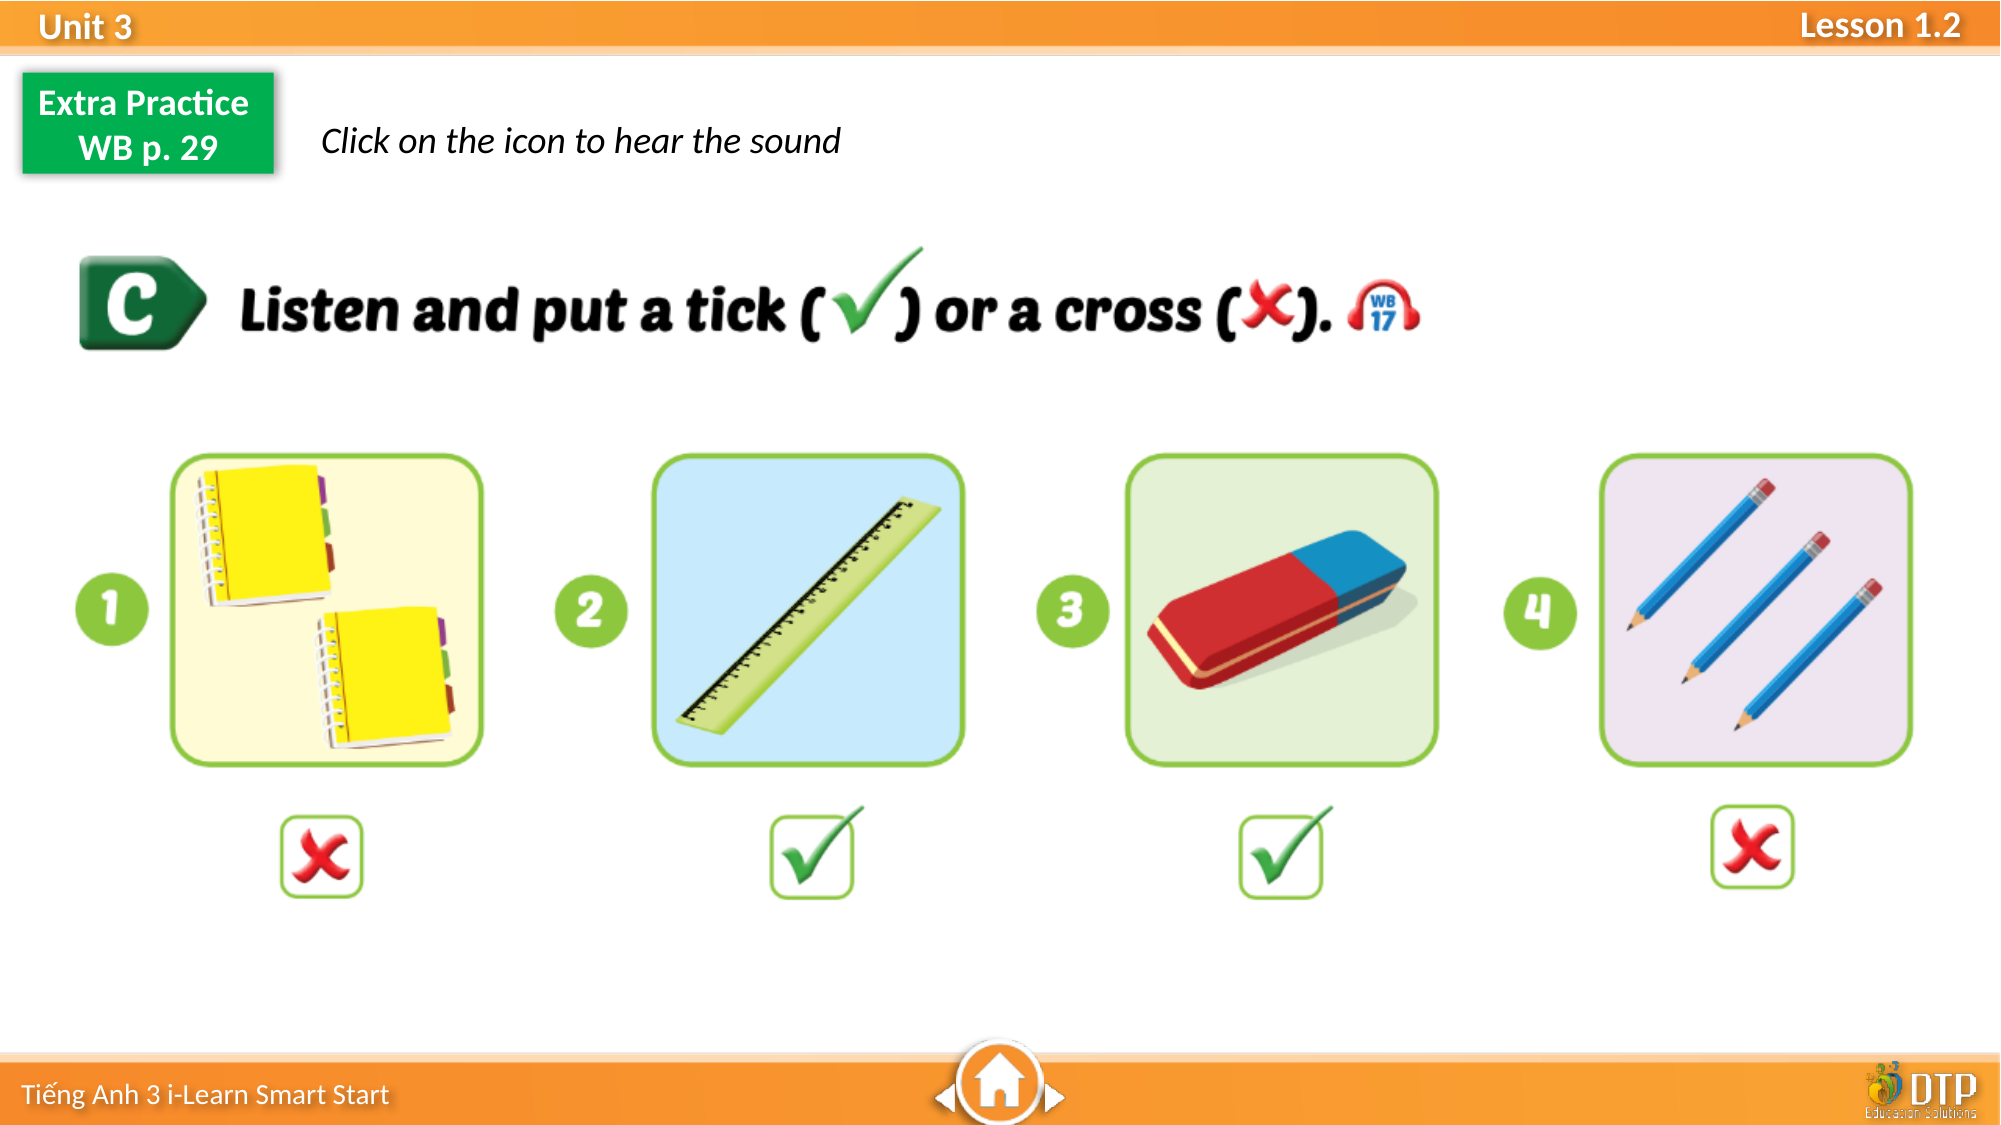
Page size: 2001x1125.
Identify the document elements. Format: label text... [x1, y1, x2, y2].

picture [0, 1, 2000, 1125]
text_box Extra Practice WB p. 29 [20, 70, 276, 176]
text_box Click on the icon to hear the sound [306, 108, 883, 169]
